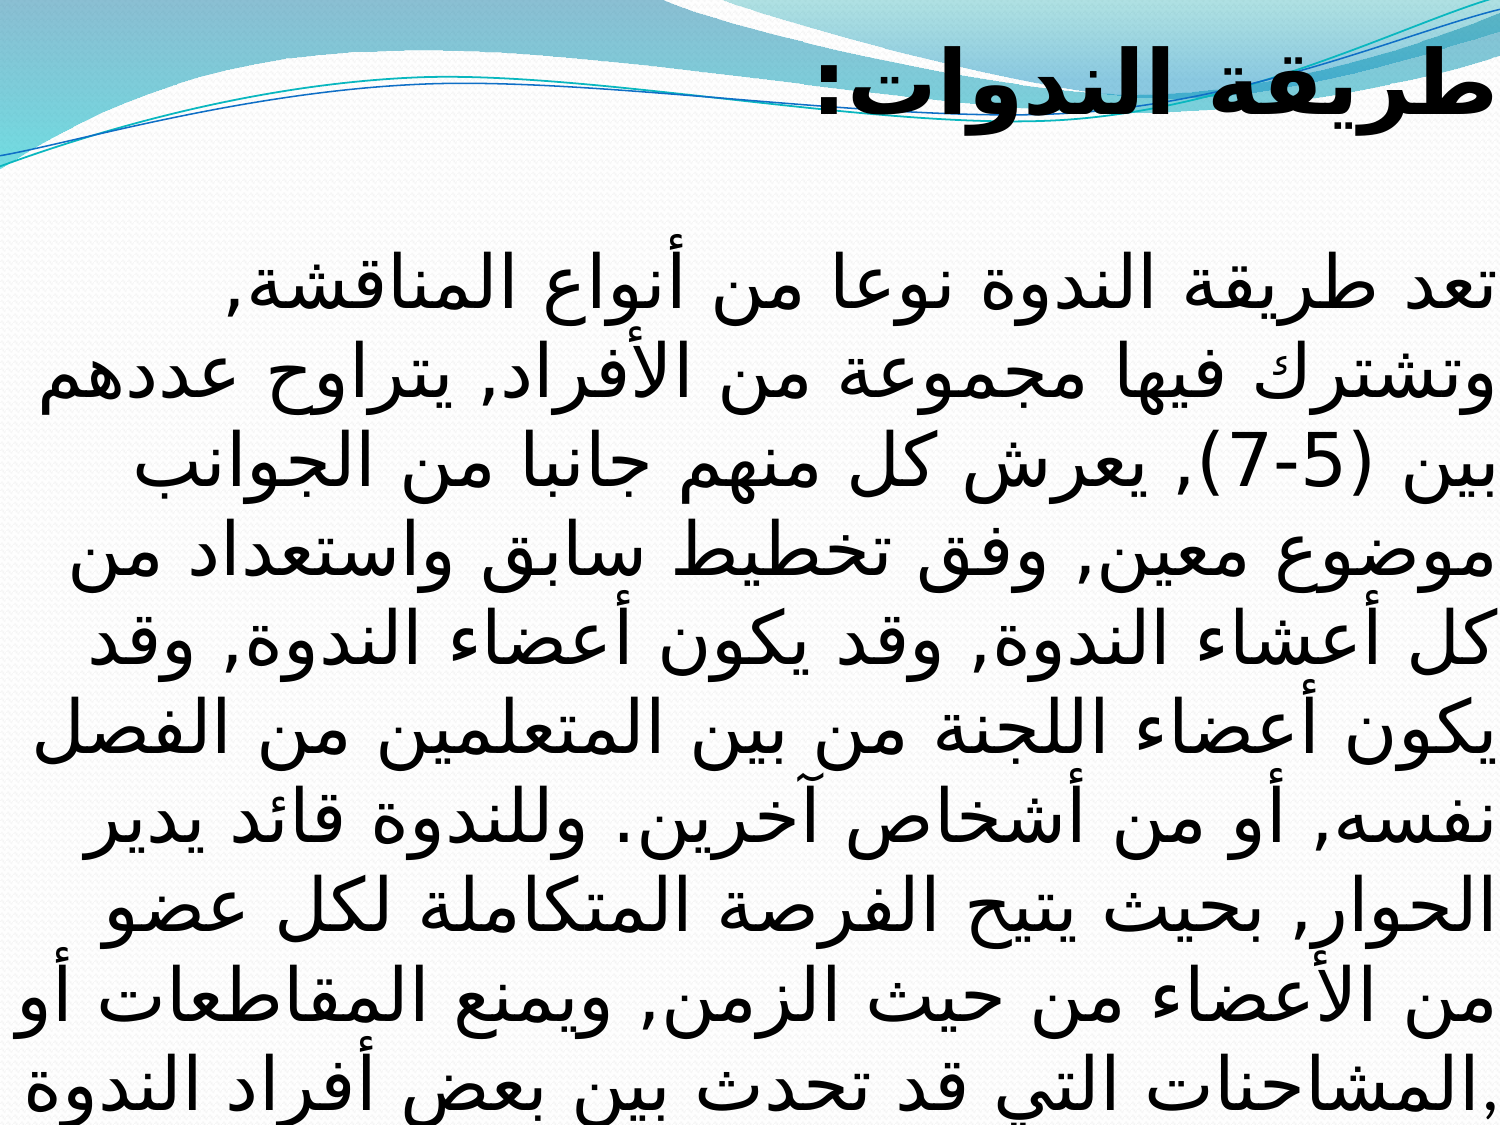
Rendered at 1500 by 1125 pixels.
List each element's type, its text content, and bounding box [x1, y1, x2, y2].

title طريقة الندوات: تعد طريقة الندوة نوعا من أنواع المناقشة, وتشترك فيها مجموعة من الأفراد, يتراوح عددهم بين (5-7), يعرش كل منهم جانبا من الجوانب موضوع معين, وفق تخطيط سابق واستعداد من كل أعشاء الندوة, وقد يكون أعضاء الندوة, وقد يكون أعضاء اللجنة من بين المتعلمين من الفصل نفسه, أو من أشخاص آخرين. وللندوة قائد يدير الحوار, بحيث يتيح الفرصة المتكاملة لكل عضو من الأعضاء من حيث الزمن, ويمنع المقاطعات أو المشاحنات التي قد تحدث بين بعض أفراد الندوة, [0, 0, 1500, 1125]
